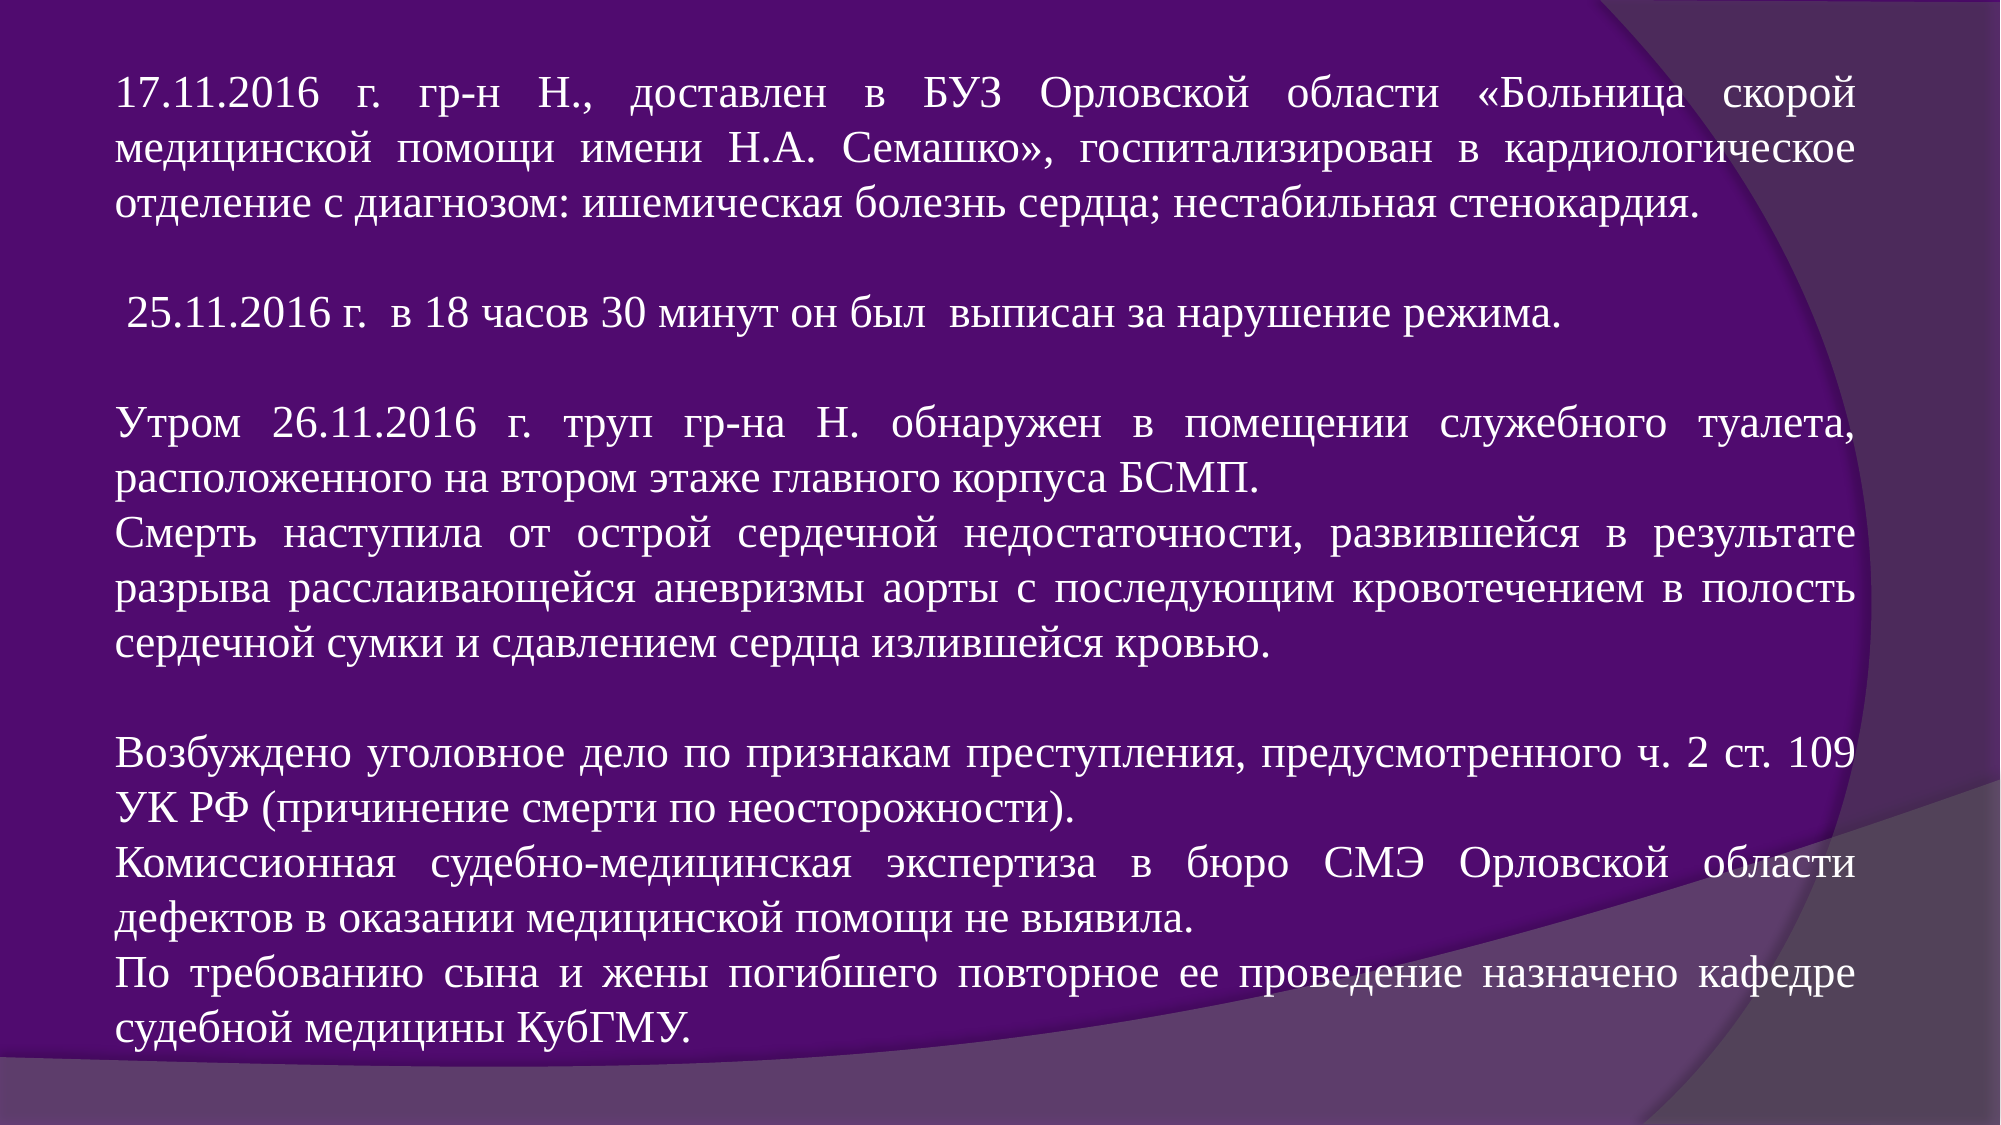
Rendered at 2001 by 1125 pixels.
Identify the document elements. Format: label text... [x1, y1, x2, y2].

text_box 17.11.2016 г. гр-н Н., доставлен в БУЗ Орловской области «Больница скорой медицинской помощи имени Н.А. Семашко», госпитализирован в кардиологическое отделение с диагнозом: ишемическая болезнь сердца; нестабильная стенокардия. 25.11.2016 г. в 18 часов 30 минут он был выписан за нарушение режима. Утром 26.11.2016 г. труп гр-на Н. обнаружен в помещении служебного туалета, расположенного на втором этаже главного корпуса БСМП. Смерть наступила от острой сердечной недостаточности, развившейся в результате разрыва расслаивающейся аневризмы аорты с последующим кровотечением в полость сердечной сумки и сдавлением сердца излившейся кровью. Возбуждено уголовное дело по признакам преступления, предусмотренного ч. 2 ст. 109 УК РФ (причинение смерти по неосторожности). Комиссионная судебно-медицинская экспертиза в бюро СМЭ Орловской области дефектов в оказании медицинской помощи не выявила. По требованию сына и жены погибшего повторное ее проведение назначено кафедре судебной медицины КубГМУ. [99, 54, 1873, 1114]
